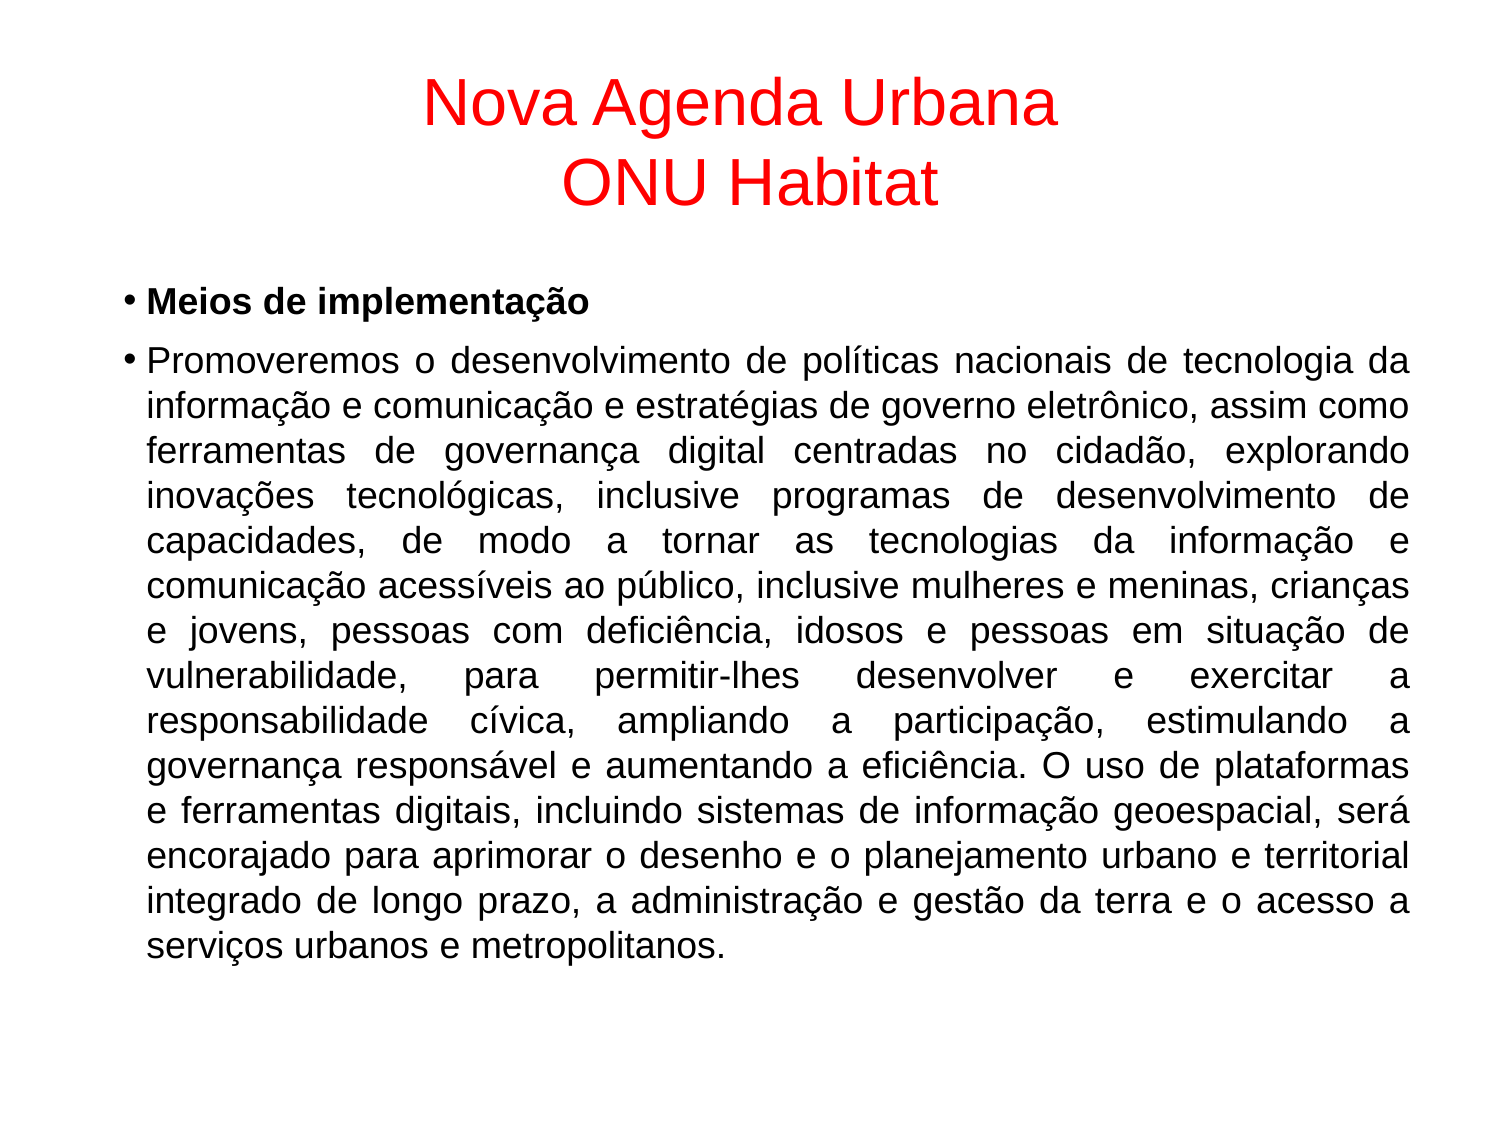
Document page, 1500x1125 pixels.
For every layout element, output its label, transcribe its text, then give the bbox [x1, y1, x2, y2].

list Meios de implementação Promoveremos o desenvolvimento de políticas nacionais de tecnologia da informação e comunicação e estratégias de governo eletrônico, assim como ferramentas de governança digital centradas no cidadão, explorando inovações tecnológicas, inclusive programas de desenvolvimento de capacidades, de modo a tornar as tecnologias da informação e comunicação acessíveis ao público, inclusive mulheres e meninas, crianças e jovens, pessoas com deficiência, idosos e pessoas em situação de vulnerabilidade, para permitir-lhes desenvolver e exercitar a responsabilidade cívica, ampliando a participação, estimulando a governança responsável e aumentando a eficiência. O uso de plataformas e ferramentas digitais, incluindo sistemas de informação geoespacial, será encorajado para aprimorar o desenho e o planejamento urbano e territorial integrado de longo prazo, a administração e gestão da terra e o acesso a serviços urbanos e metropolitanos. [75, 262, 1425, 1005]
title Nova Agenda Urbana ONU Habitat [75, 45, 1425, 233]
